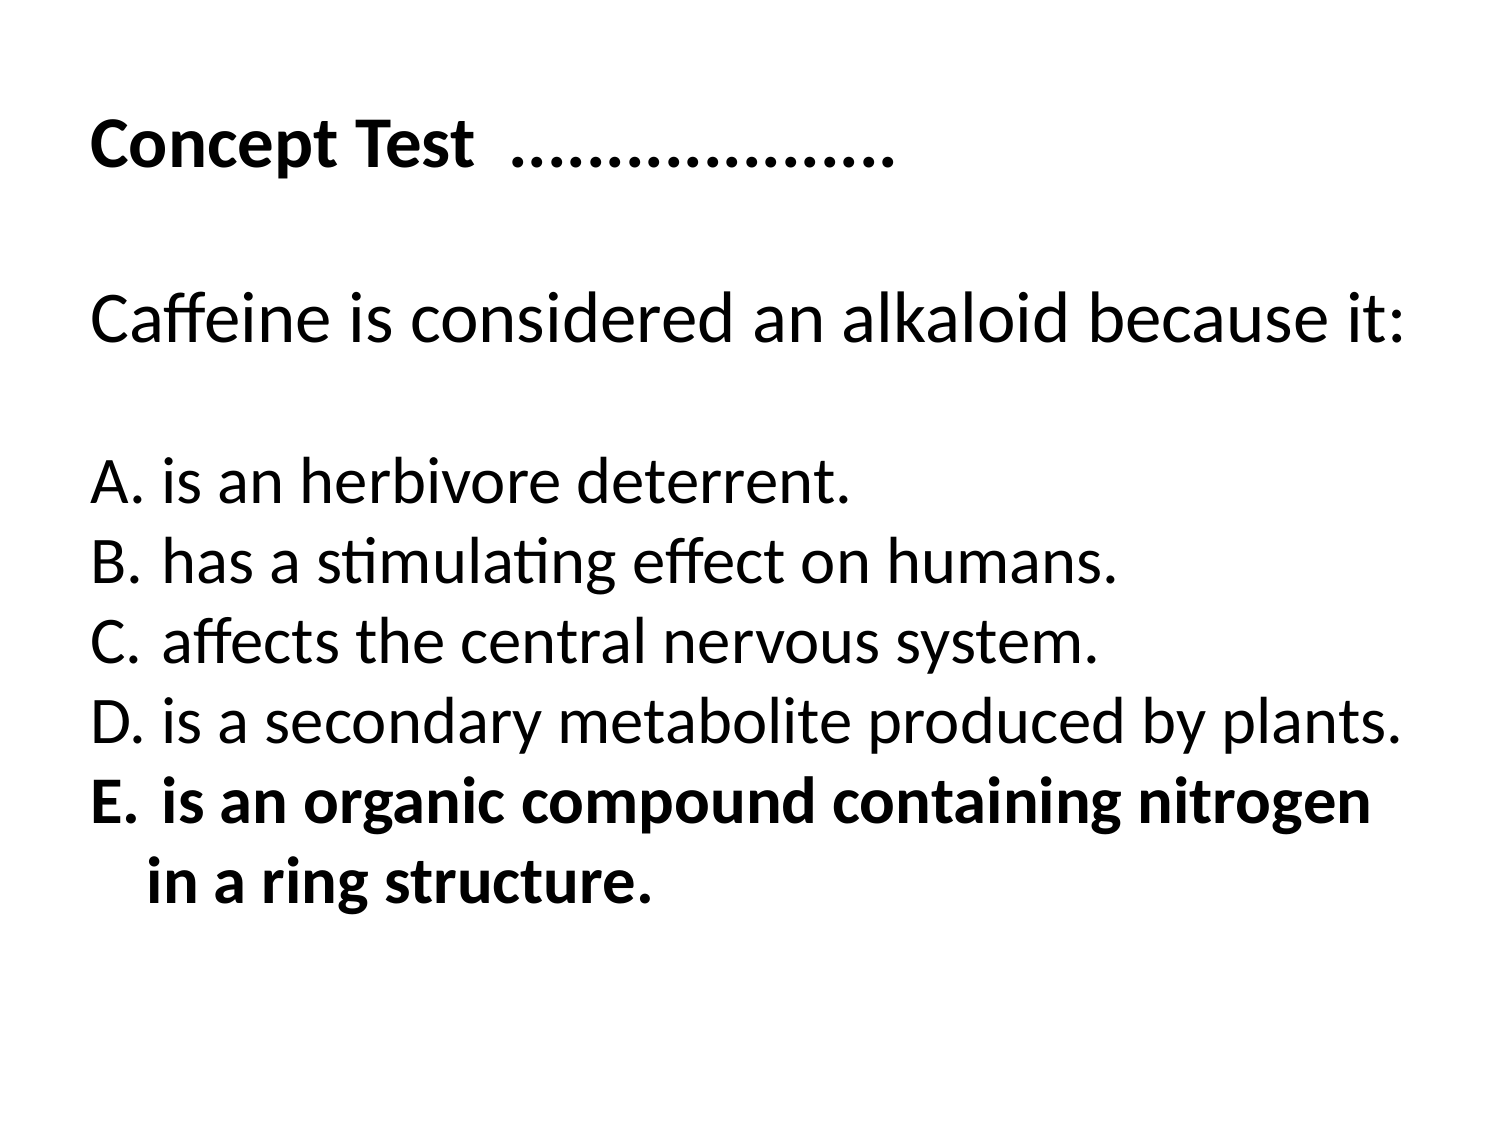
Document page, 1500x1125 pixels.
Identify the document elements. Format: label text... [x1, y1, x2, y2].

text_box Concept Test .................... Caffeine is considered an alkaloid because it: is an herbivore deterrent. has a stimulating effect on humans. affects the central nervous system. is a secondary metabolite produced by plants. is an organic compound containing nitrogen in a ring structure. [75, 87, 1425, 970]
